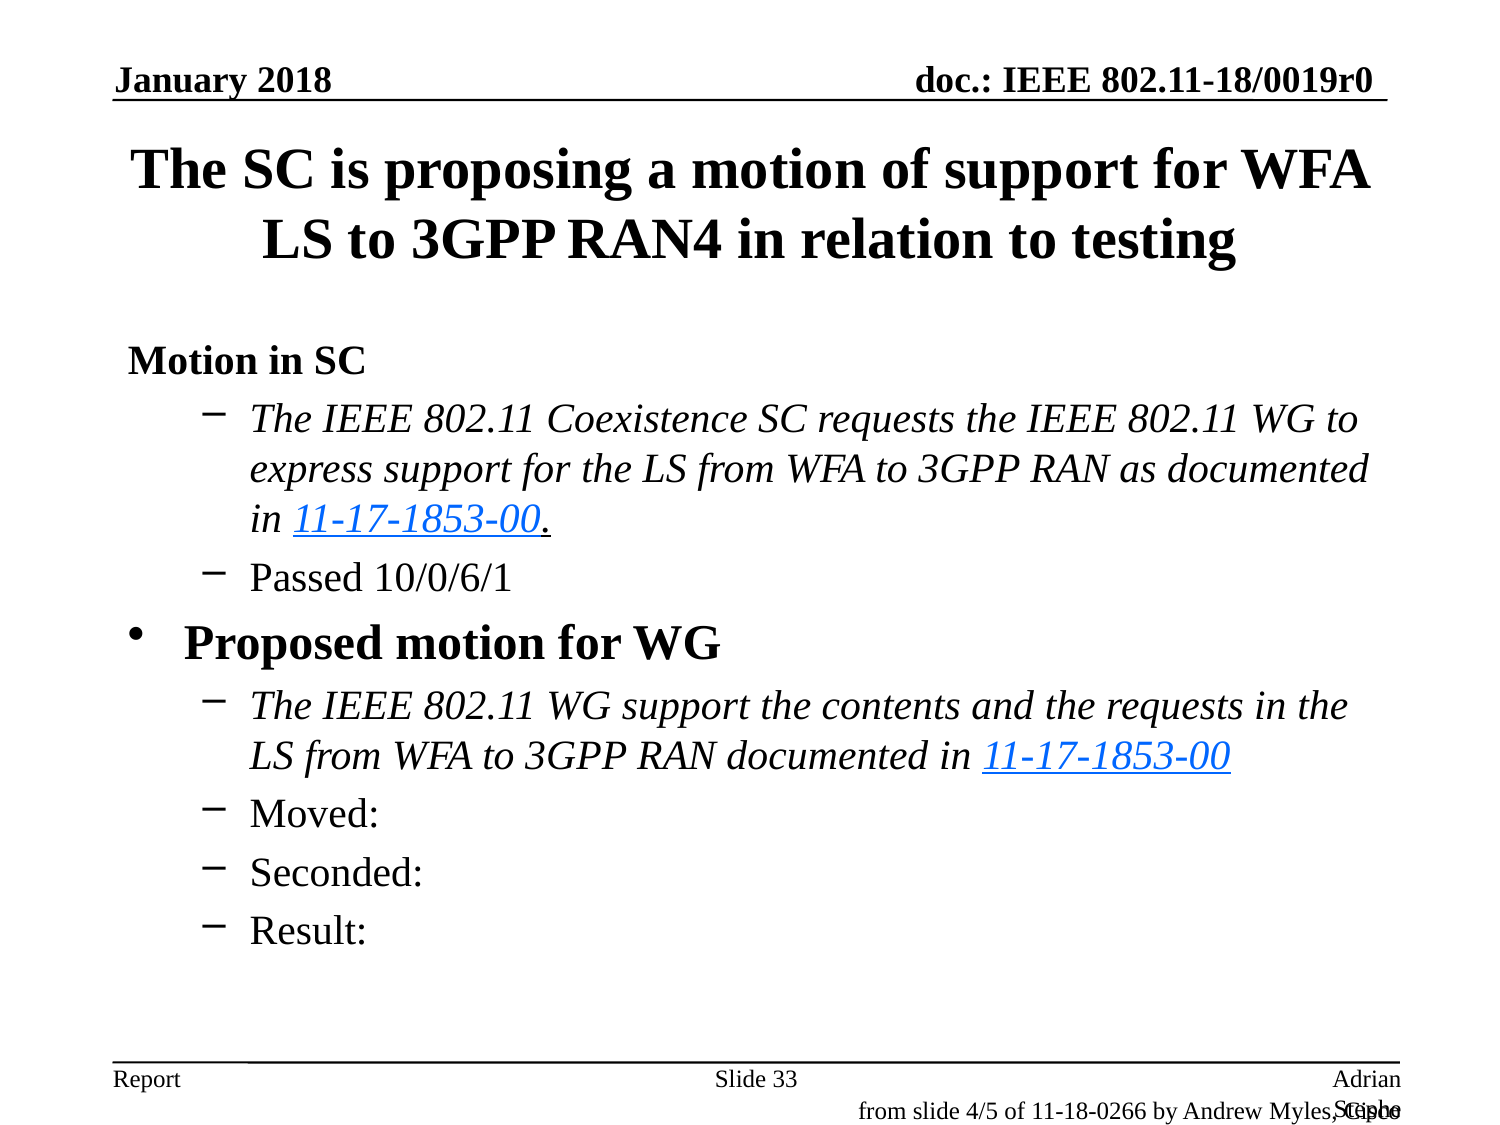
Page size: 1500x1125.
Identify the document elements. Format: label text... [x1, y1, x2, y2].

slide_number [114, 54, 374, 101]
footer Adrian Stephens, Intel Corporation [1324, 1061, 1402, 1093]
text_box from slide 4/5 of 11-18-0266 by Andrew Myles, Cisco [343, 1087, 1417, 1125]
title The SC is proposing a motion of support for WFA LS to 3GPP RAN4 in relation to testing [112, 112, 1388, 288]
slide_number Slide 33 [711, 1061, 801, 1093]
list Motion in SC The IEEE 802.11 Coexistence SC requests the IEEE 802.11 WG to express support for the LS from WFA to 3GPP RAN as documented in 11-17-1853-00. Passed 10/0/6/1 Proposed motion for WG The IEEE 802.11 WG support the contents and the requests in the LS from WFA to 3GPP RAN documented in 11-17-1853-00 Moved: Seconded: Result: [112, 324, 1388, 1000]
